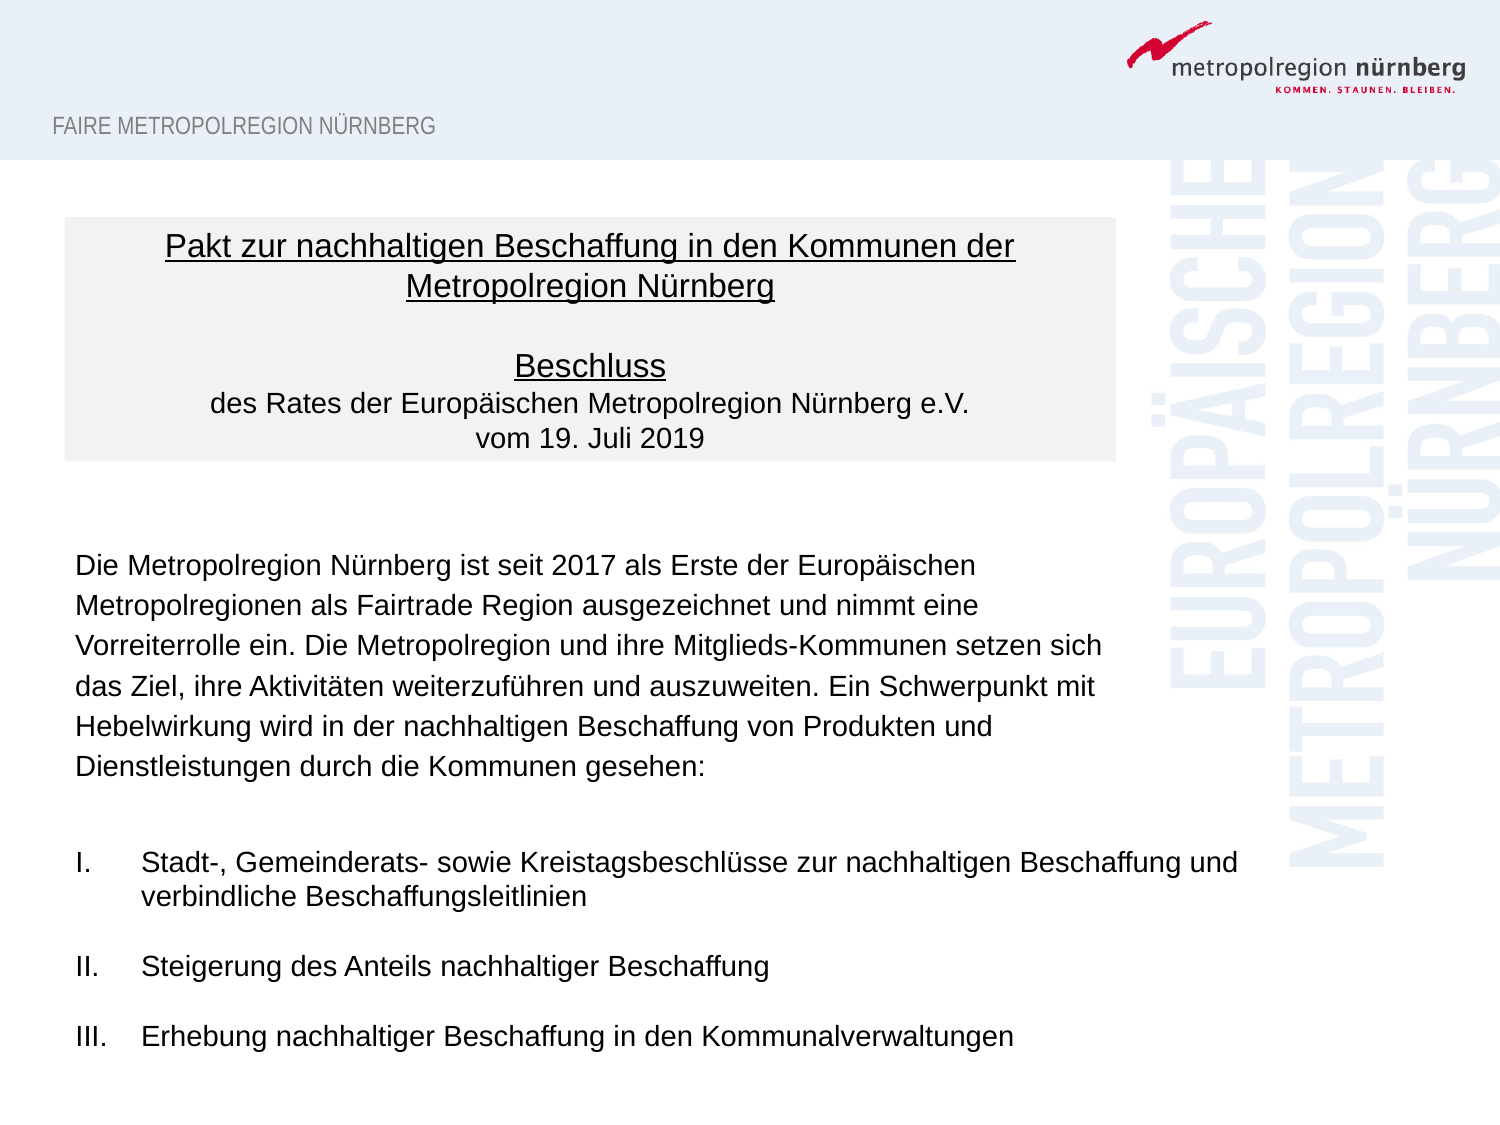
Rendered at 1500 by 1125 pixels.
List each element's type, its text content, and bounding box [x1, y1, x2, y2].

picture [0, 0, 1500, 1125]
text_box Die Metropolregion Nürnberg ist seit 2017 als Erste der Europäischen Metropolregionen als Fairtrade Region ausgezeichnet und nimmt eine Vorreiterrolle ein. Die Metropolregion und ihre Mitglieds-Kommunen setzen sich das Ziel, ihre Aktivitäten weiterzuführen und auszuweiten. Ein Schwerpunkt mit Hebelwirkung wird in der nachhaltigen Beschaffung von Produkten und Dienstleistungen durch die Kommunen gesehen: [60, 533, 1164, 790]
text_box Pakt zur nachhaltigen Beschaffung in den Kommunen der Metropolregion Nürnberg Beschluss des Rates der Europäischen Metropolregion Nürnberg e.V. vom 19. Juli 2019 [64, 217, 1117, 462]
text_box Faire Metropolregion Nürnberg [31, 102, 452, 147]
text_box Stadt-, Gemeinderats- sowie Kreistagsbeschlüsse zur nachhaltigen Beschaffung und verbindliche Beschaffungsleitlinien Steigerung des Anteils nachhaltiger Beschaffung Erhebung nachhaltiger Beschaffung in den Kommunalverwaltungen [60, 835, 1357, 1060]
